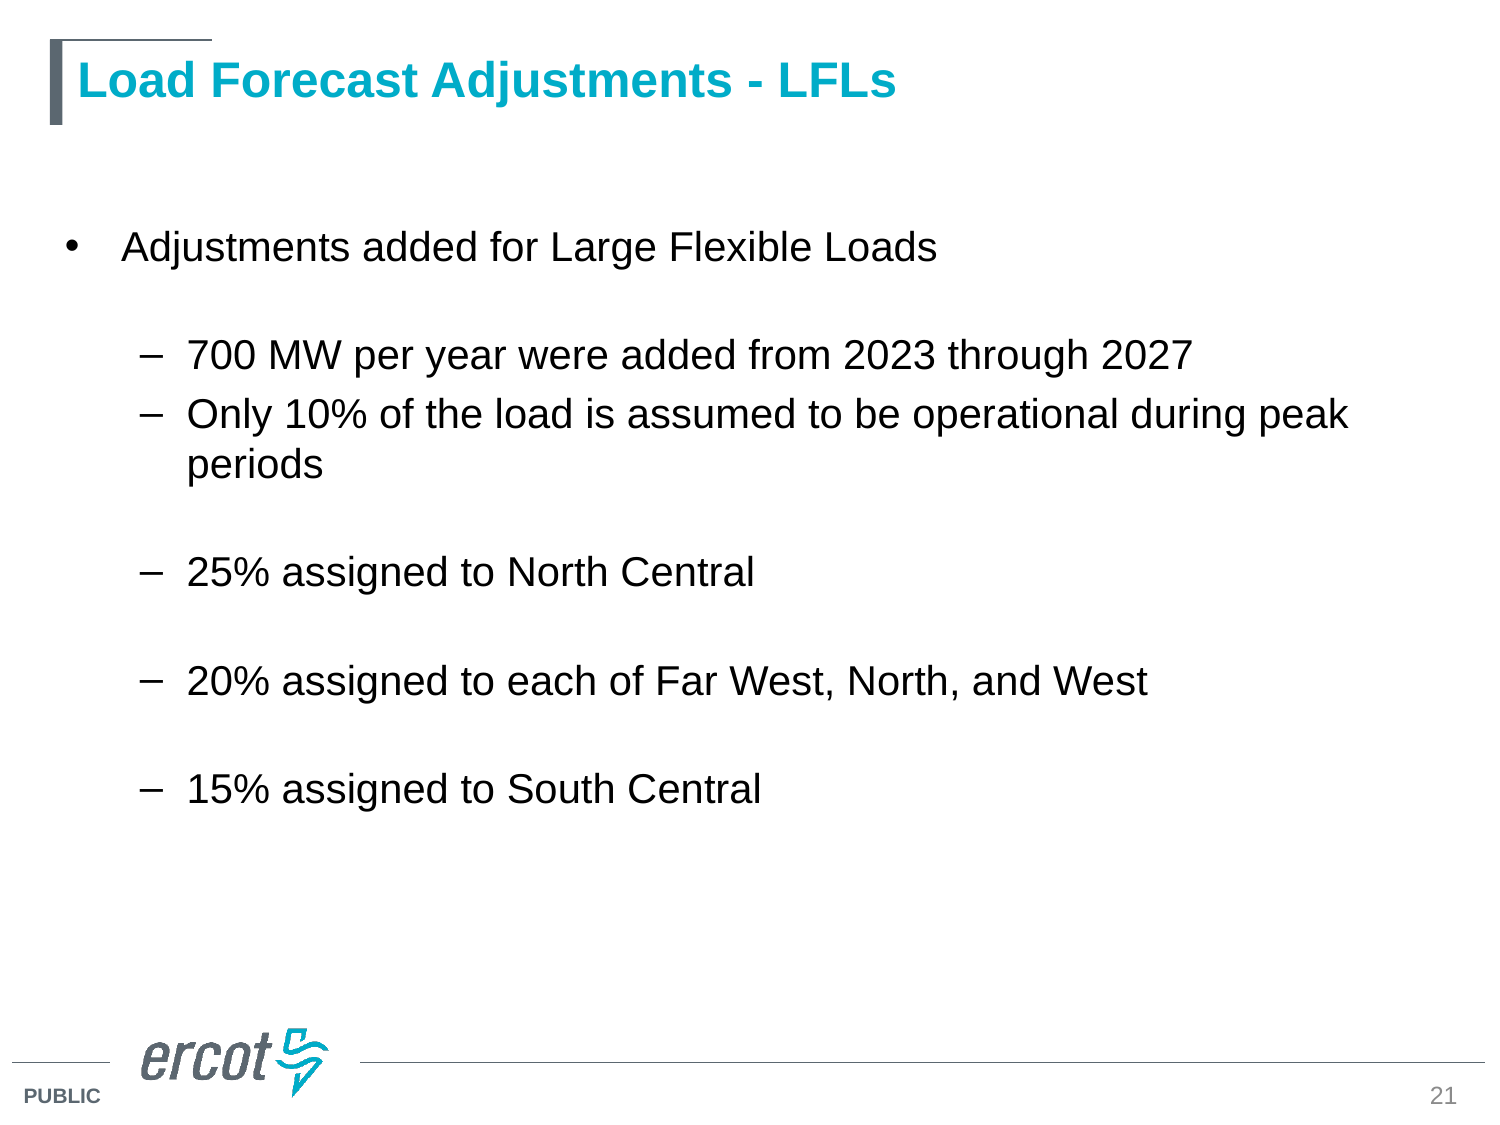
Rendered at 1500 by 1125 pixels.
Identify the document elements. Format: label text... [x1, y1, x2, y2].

title Load Forecast Adjustments - LFLs [62, 39, 1450, 125]
list Adjustments added for Large Flexible Loads 700 MW per year were added from 2023 through 2027 Only 10% of the load is assumed to be operational during peak periods 25% assigned to North Central 20% assigned to each of Far West, North, and West 15% assigned to South Central [50, 162, 1450, 992]
picture [137, 1024, 332, 1100]
slide_number 21 [1400, 1076, 1488, 1113]
